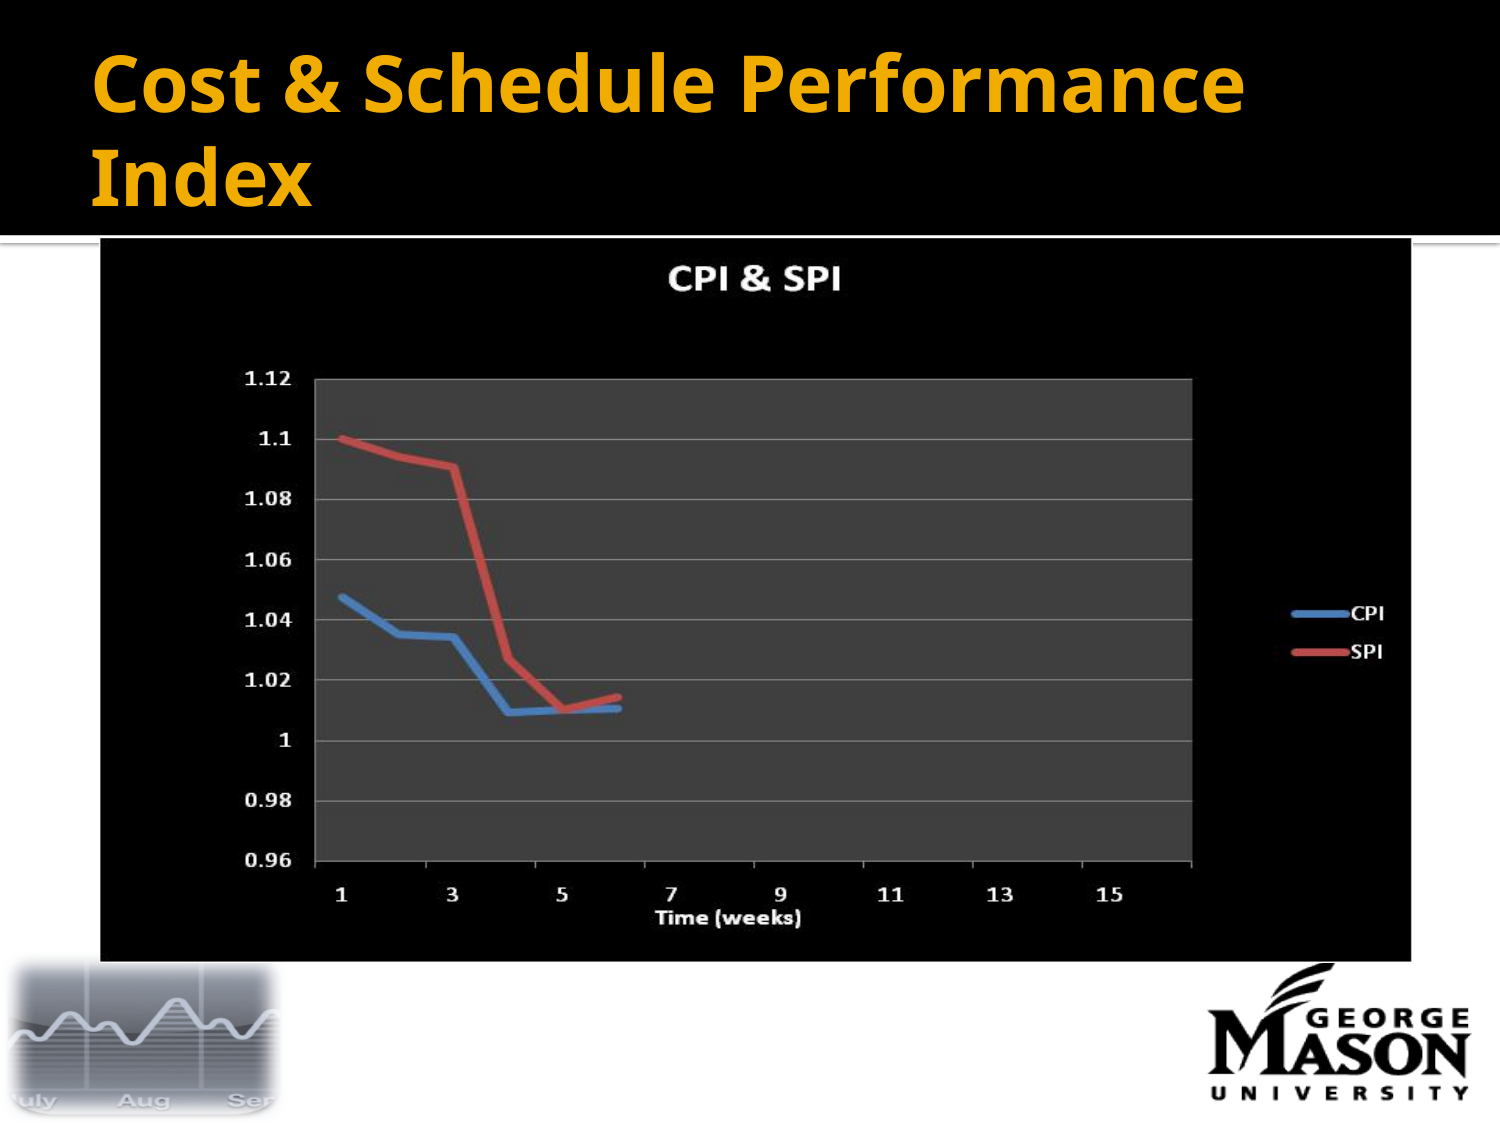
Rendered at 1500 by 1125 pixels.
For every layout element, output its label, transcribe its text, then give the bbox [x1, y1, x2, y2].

title Cost & Schedule Performance Index [75, 25, 1425, 231]
picture [0, 237, 1500, 1125]
